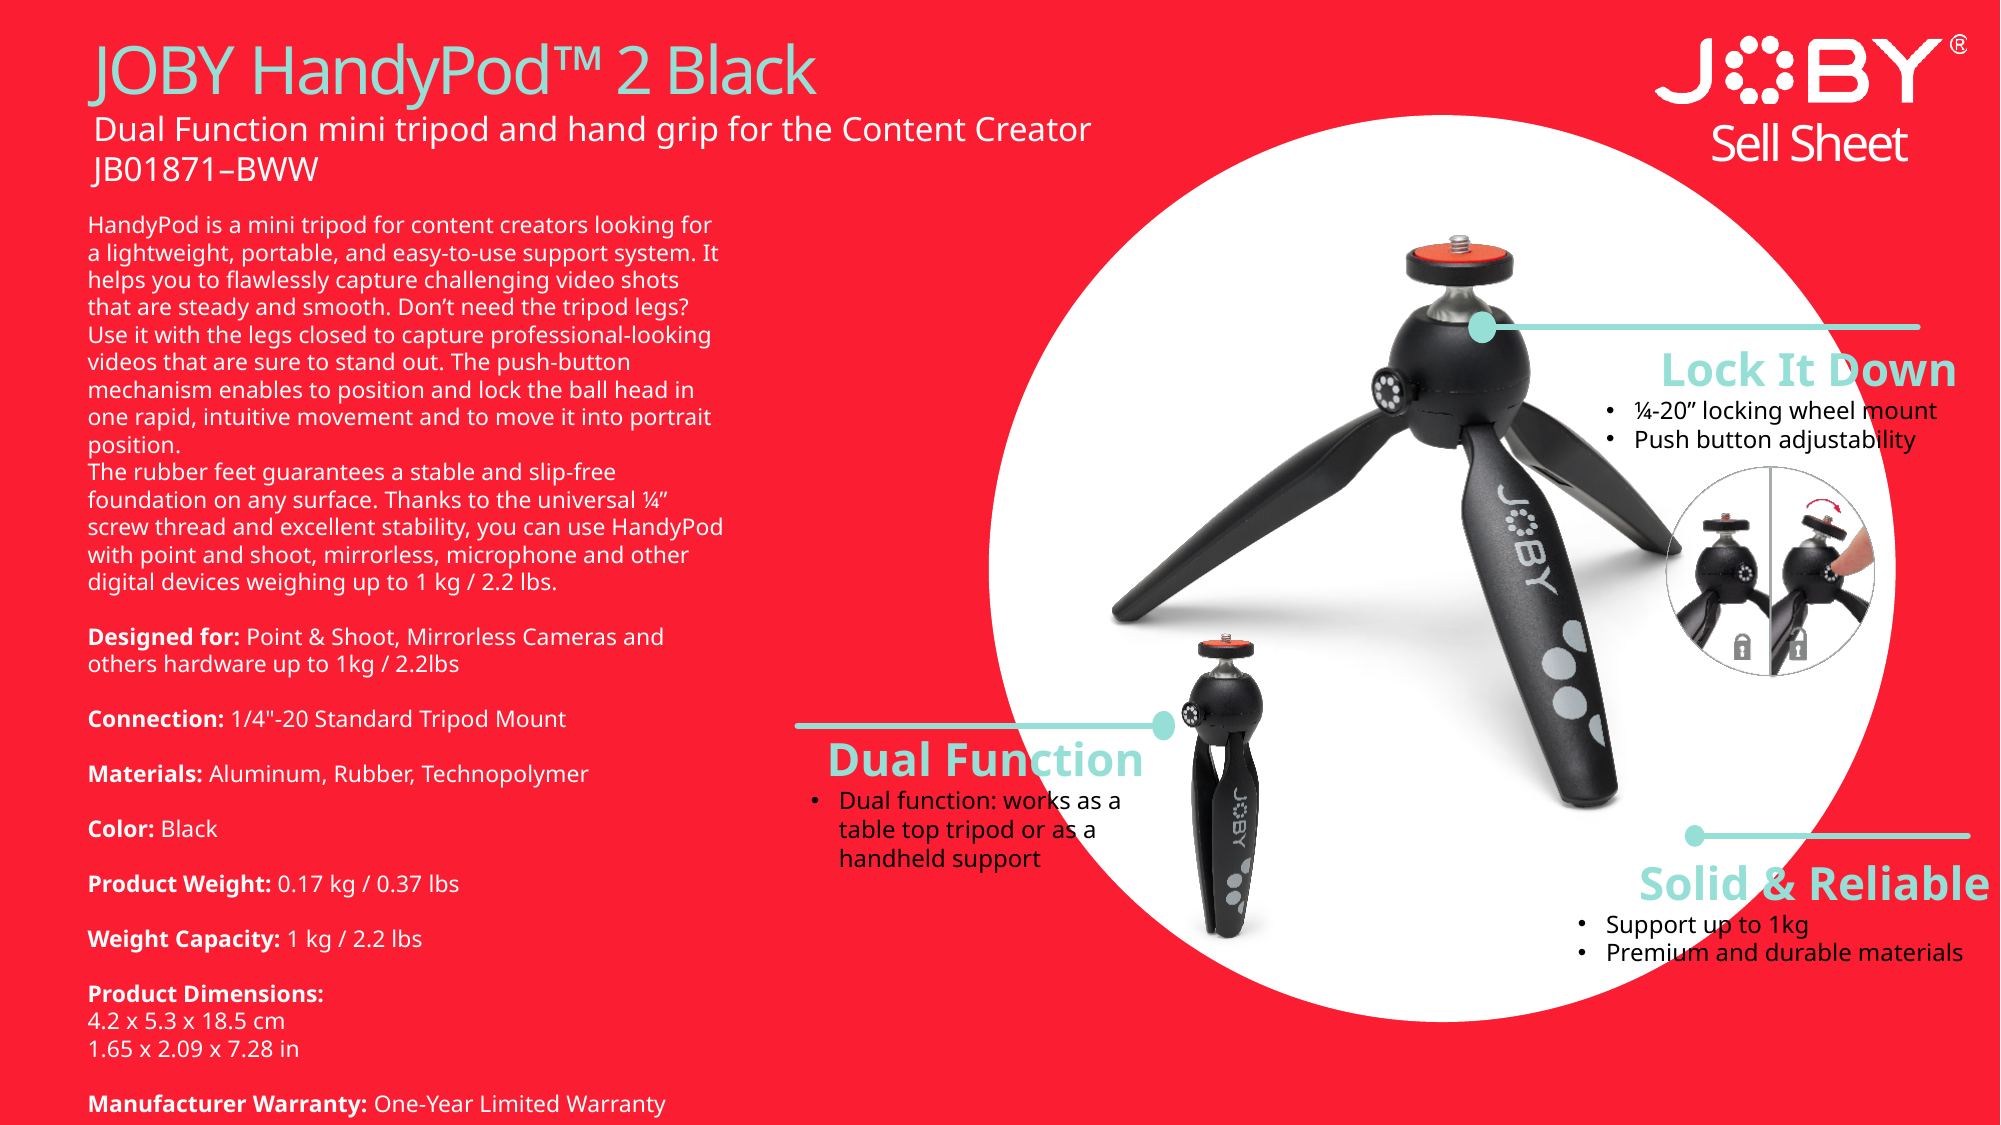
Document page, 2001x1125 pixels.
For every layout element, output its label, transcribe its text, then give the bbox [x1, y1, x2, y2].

text_box HandyPod is a mini tripod for content creators looking for a lightweight, portable, and easy-to-use support system. It helps you to flawlessly capture challenging video shots that are steady and smooth. Don’t need the tripod legs? Use it with the legs closed to capture professional-looking videos that are sure to stand out. The push-button mechanism enables to position and lock the ball head in one rapid, intuitive movement and to move it into portrait position. The rubber feet guarantees a stable and slip-free foundation on any surface. Thanks to the universal ¼” screw thread and excellent stability, you can use HandyPod with point and shoot, mirrorless, microphone and other digital devices weighing up to 1 kg / 2.2 lbs. Designed for: Point & Shoot, Mirrorless Cameras and others hardware up to 1kg / 2.2lbs Connection: 1/4"-20 Standard Tripod Mount Materials: Aluminum, Rubber, Technopolymer Color: Black Product Weight: 0.17 kg / 0.37 lbs Weight Capacity: 1 kg / 2.2 lbs Product Dimensions: 4.2 x 5.3 x 18.5 cm 1.65 x 2.09 x 7.28 in Manufacturer Warranty: One-Year Limited Warranty [72, 203, 742, 1125]
text_box [1756, 507, 1896, 827]
text_box Sell Sheet [1578, 103, 2000, 179]
text_box Lock It Down ¼-20” locking wheel mount Push button adjustability [1756, 325, 1973, 507]
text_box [1471, 314, 1918, 341]
text_box Dual Function Dual function: works as a table top tripod or as a handheld support [795, 715, 1039, 897]
text_box Solid & Reliable Support up to 1kg Premium and durable materials [1563, 839, 2000, 1050]
text_box [988, 346, 1047, 713]
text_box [1687, 827, 1968, 844]
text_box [797, 713, 1039, 738]
text_box [1253, 886, 1563, 1023]
text_box [1756, 241, 1818, 314]
picture [1039, 176, 1881, 981]
text_box JOBY HandyPod™ 2 Black Dual Function mini tripod and hand grip for the Content Creator JB01871–BWW [78, 20, 2000, 196]
